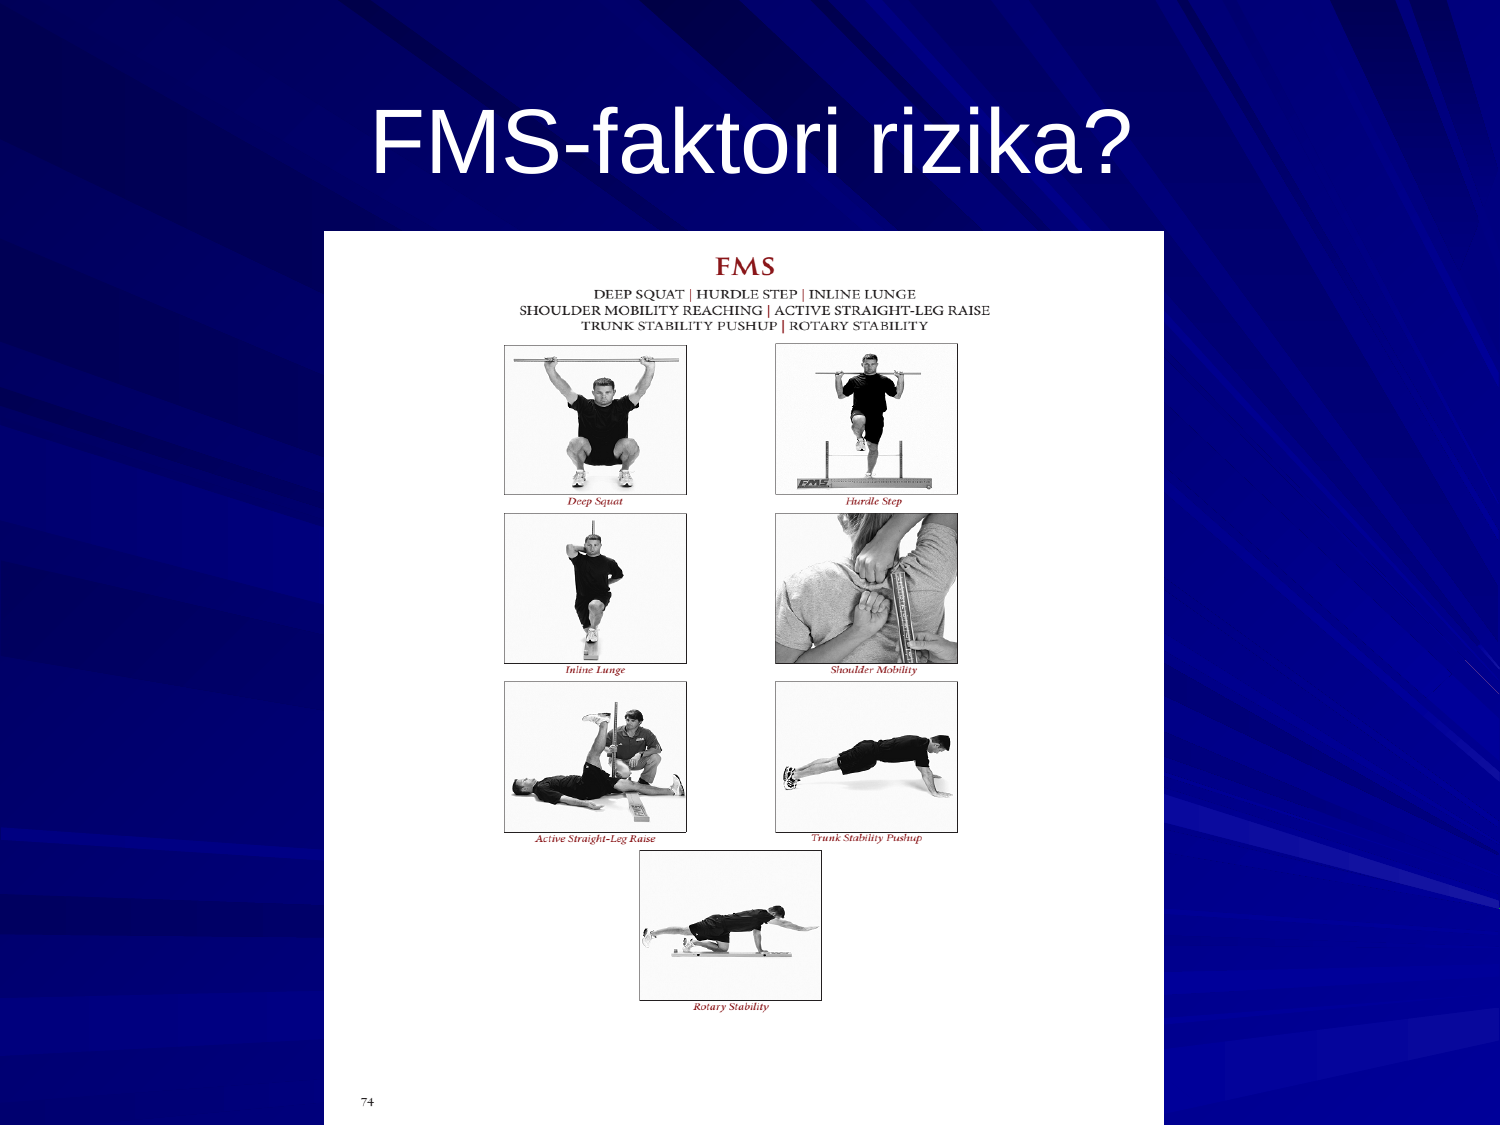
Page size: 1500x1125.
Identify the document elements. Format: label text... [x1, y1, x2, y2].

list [324, 231, 1164, 1125]
title FMS-faktori rizika? [76, 42, 1428, 231]
